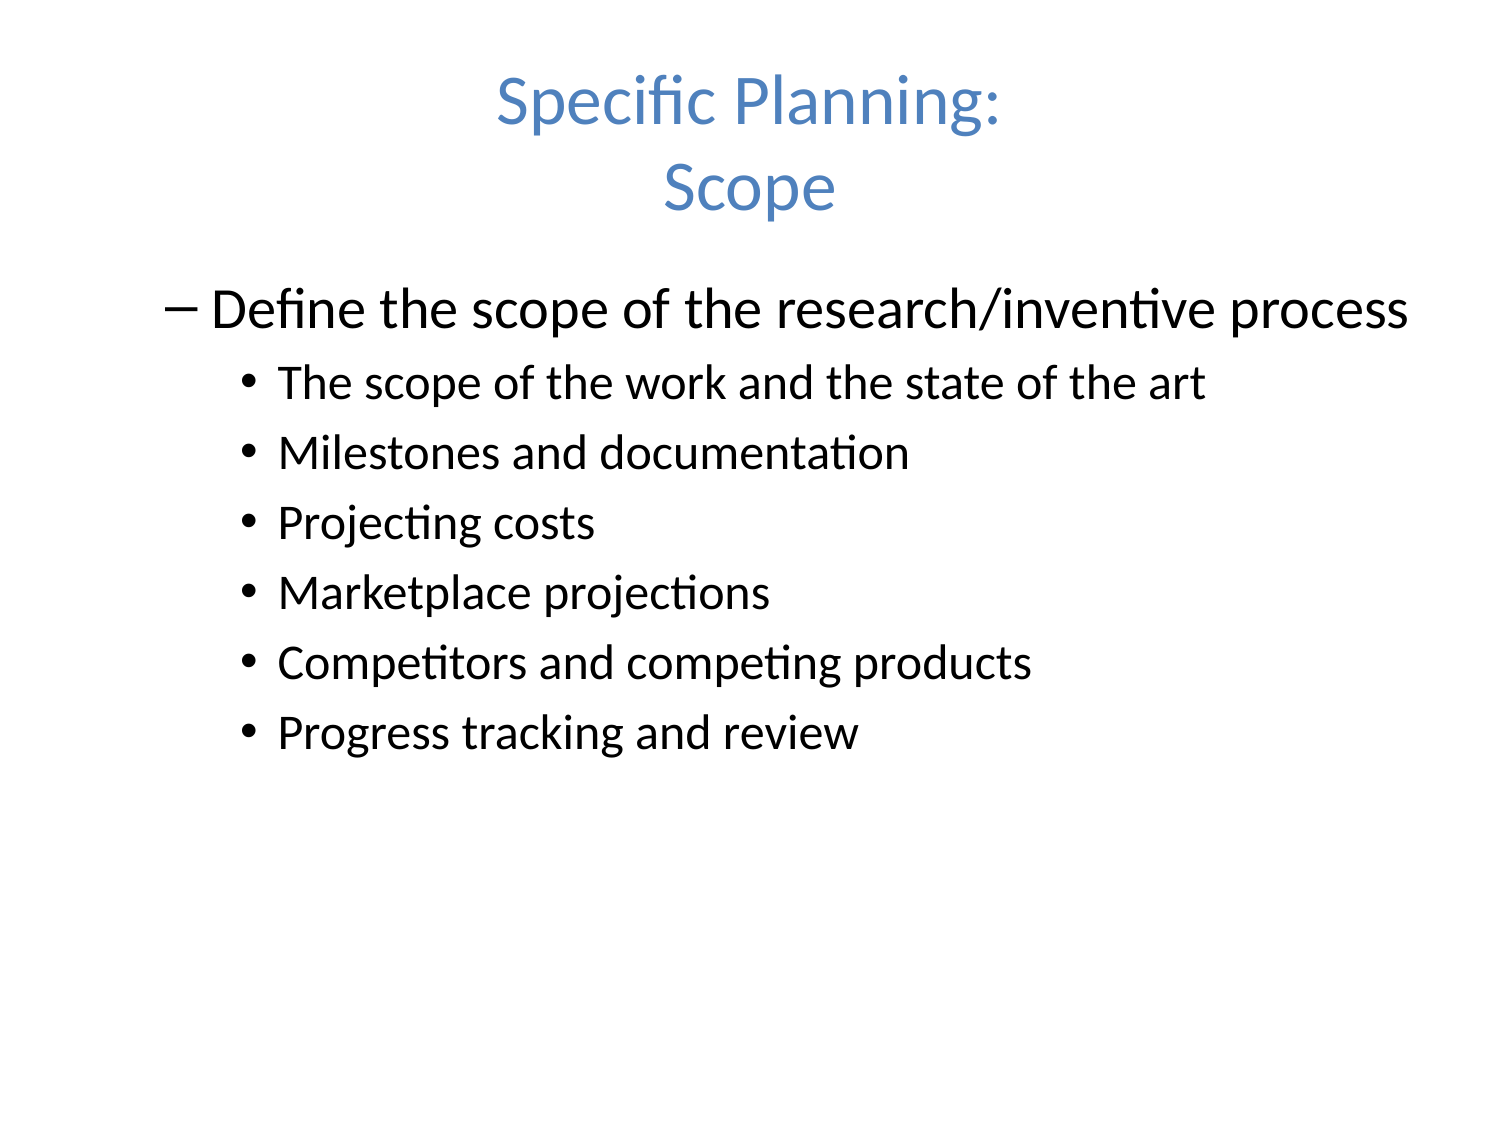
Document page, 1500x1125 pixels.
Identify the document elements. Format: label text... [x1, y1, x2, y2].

list Define the scope of the research/inventive process The scope of the work and the state of the art Milestones and documentation Projecting costs Marketplace projections Competitors and competing products Progress tracking and review [75, 262, 1425, 1005]
title Specific Planning: Scope [75, 45, 1425, 233]
